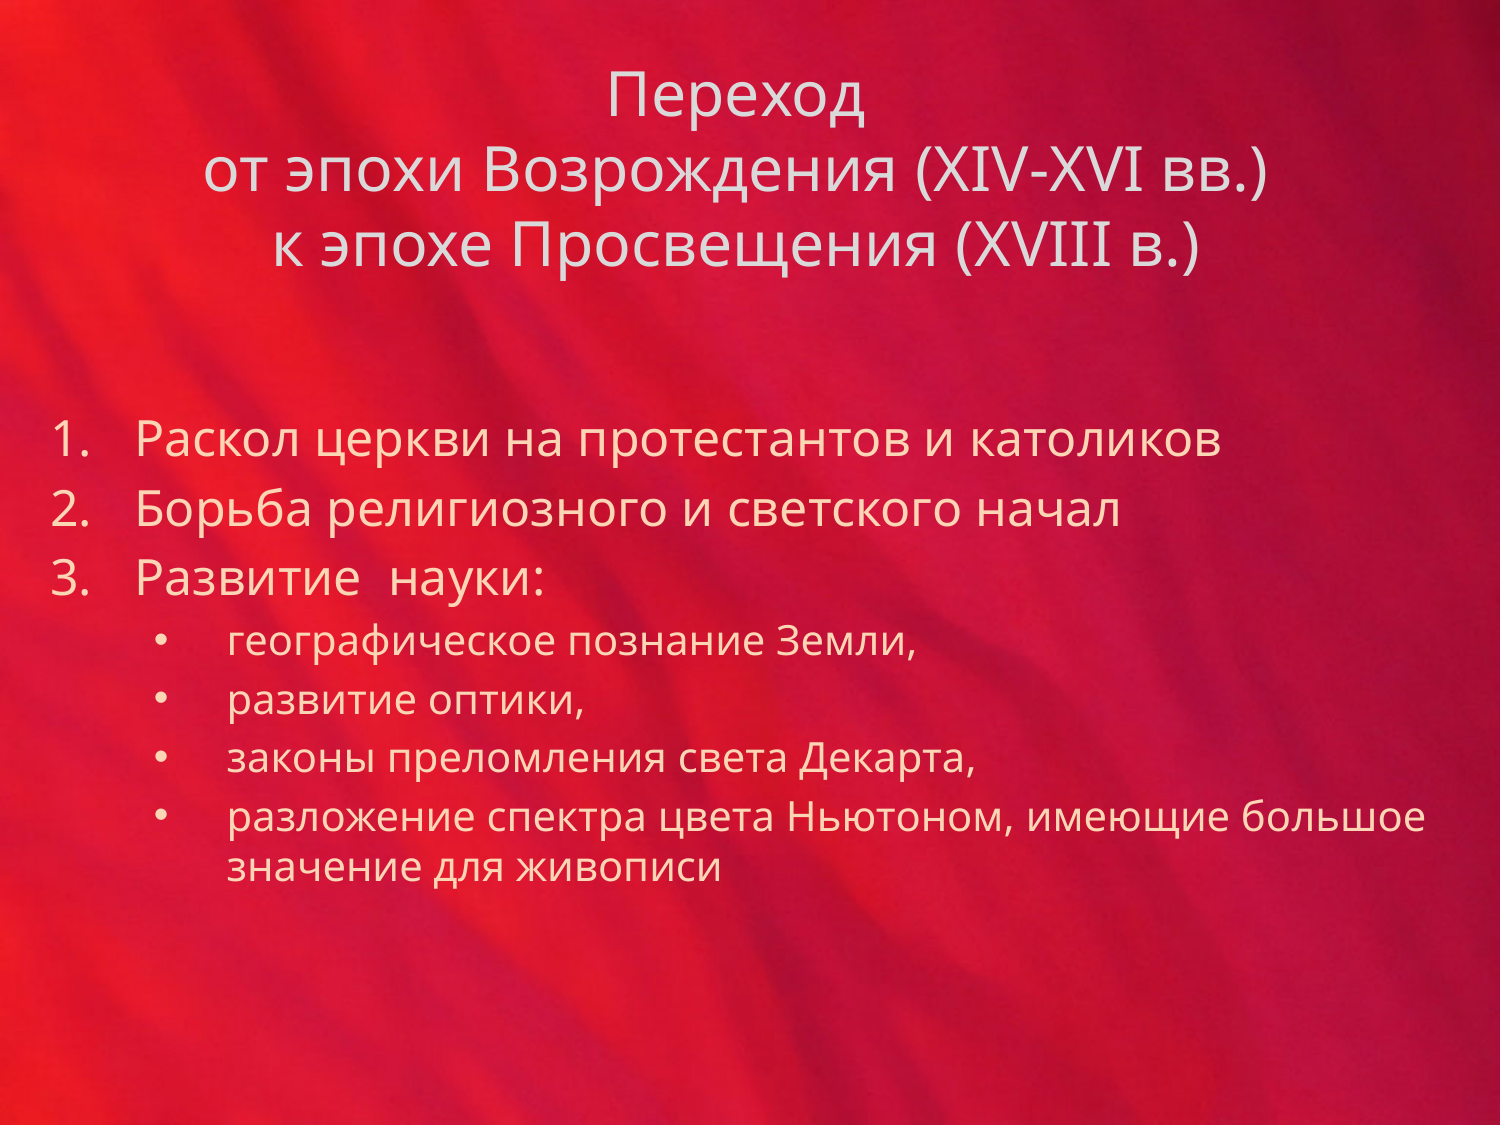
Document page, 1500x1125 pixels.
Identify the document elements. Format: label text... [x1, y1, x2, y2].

text_box Раскол церкви на протестантов и католиков Борьба религиозного и светского начал Развитие науки: географическое познание Земли, развитие оптики, законы преломления света Декарта, разложение спектра цвета Ньютоном, имеющие большое значение для живописи [35, 398, 1461, 950]
picture [0, 0, 1500, 1125]
text_box Переход от эпохи Возрождения (XIV-XVI вв.) к эпохе Просвещения (XVIII в.) [46, 46, 1442, 287]
